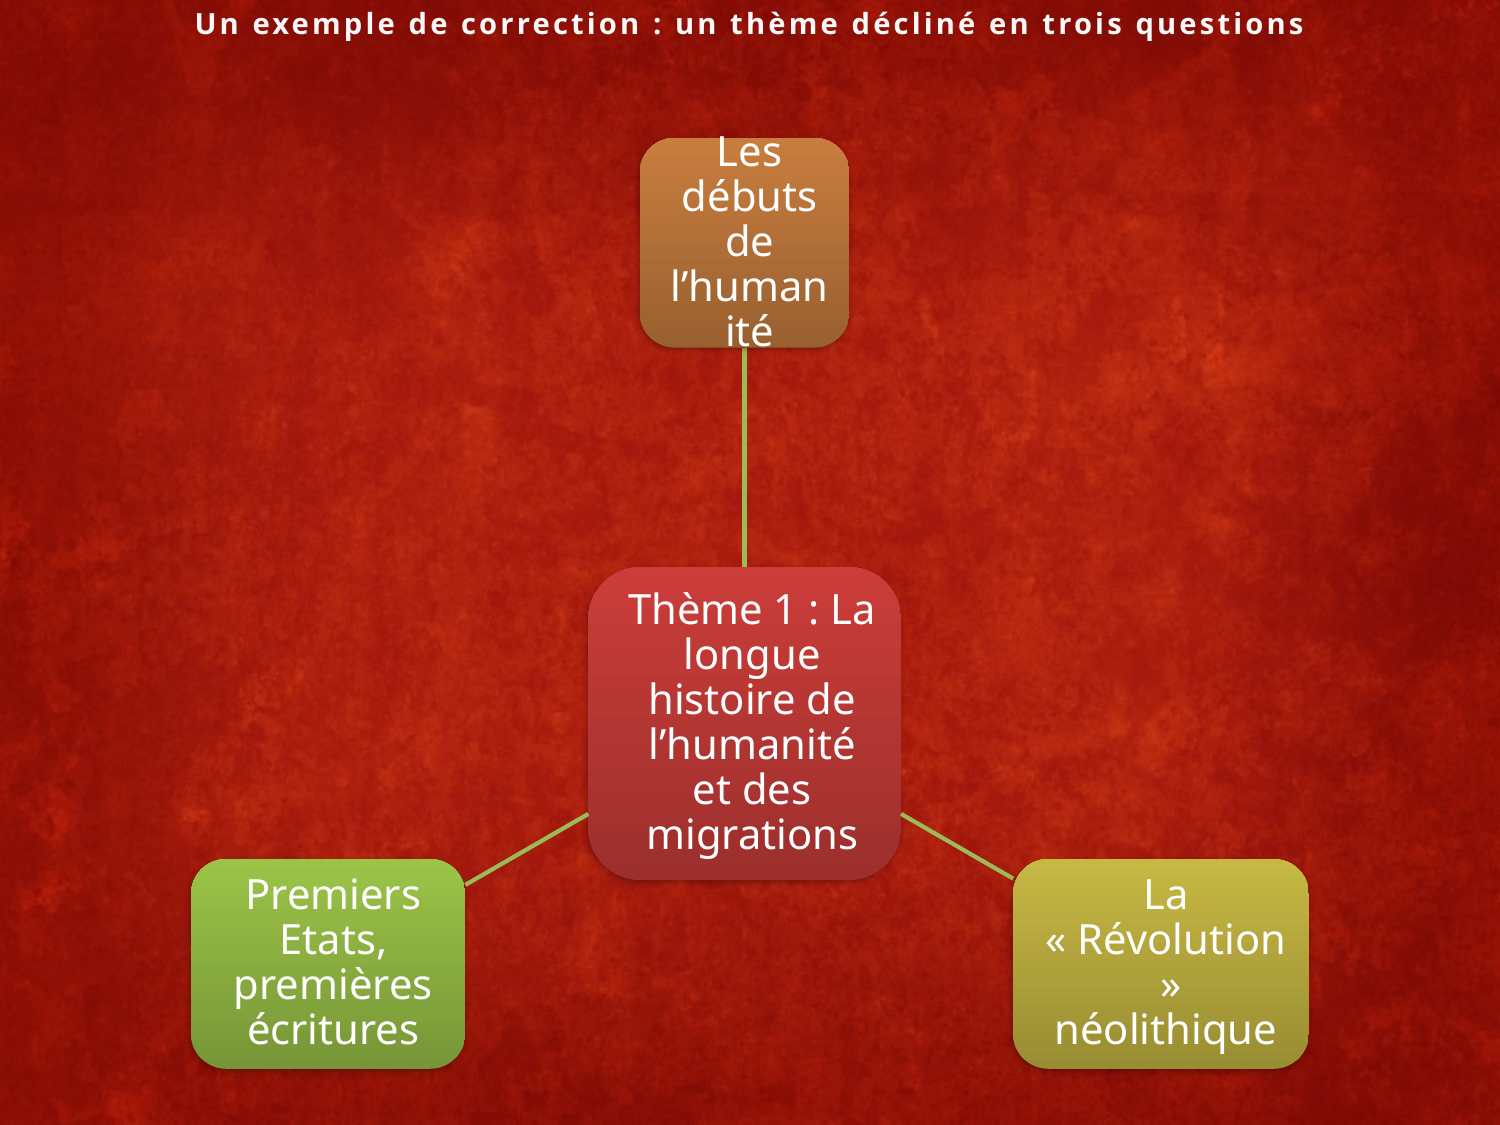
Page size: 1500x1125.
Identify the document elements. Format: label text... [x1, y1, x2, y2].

picture [0, 0, 1500, 81]
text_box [0, 81, 1500, 1125]
text_box Un exemple de correction : un thème décliné en trois questions [179, 0, 1321, 48]
